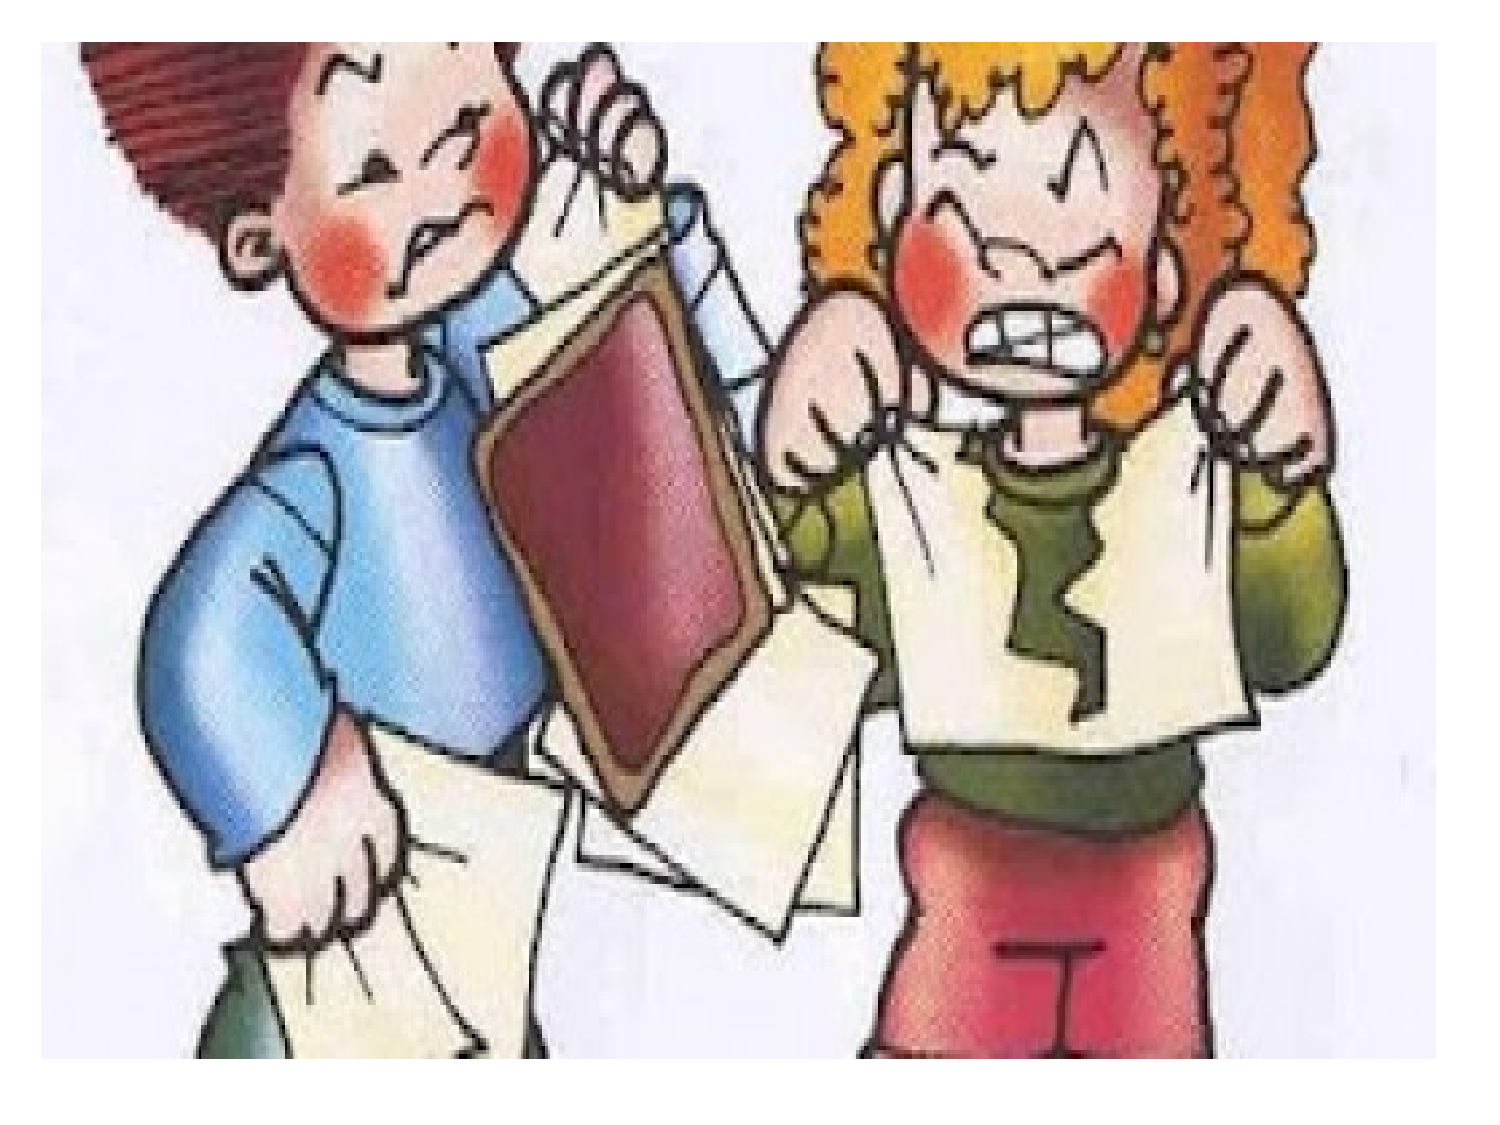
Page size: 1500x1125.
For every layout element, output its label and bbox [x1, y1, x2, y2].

list [41, 42, 1436, 1059]
